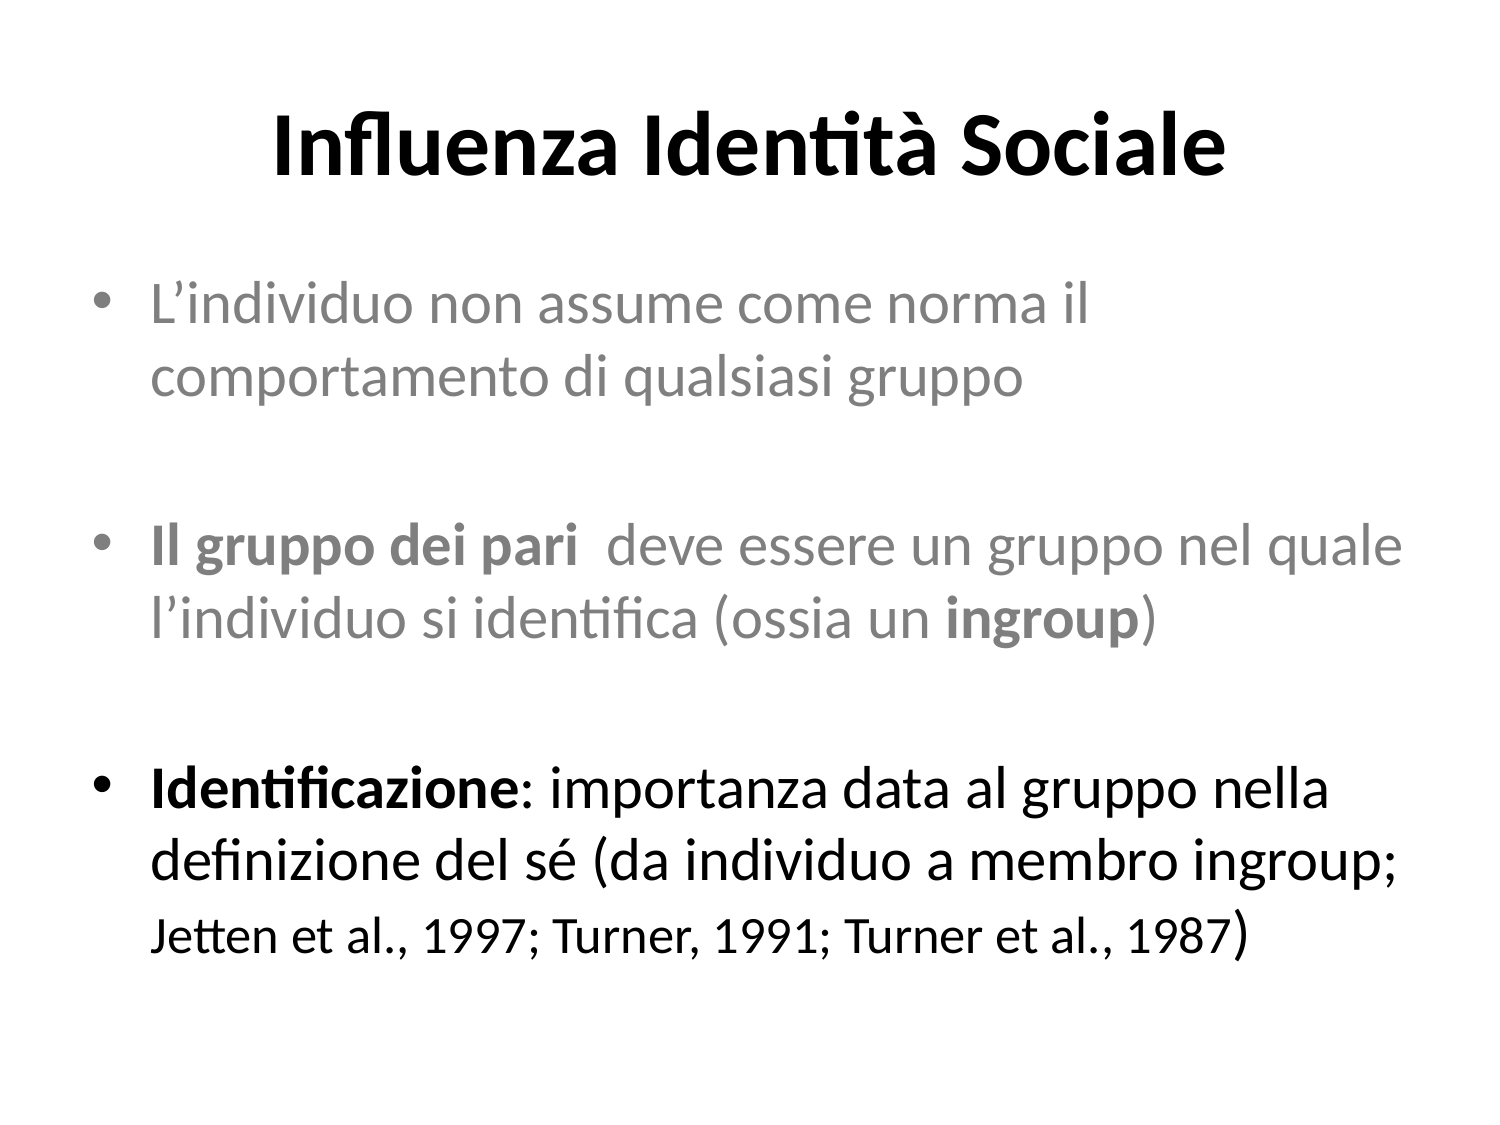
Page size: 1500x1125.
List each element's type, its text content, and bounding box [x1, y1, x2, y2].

title Influenza Identità Sociale [75, 45, 1425, 233]
list L’individuo non assume come norma il comportamento di qualsiasi gruppo Il gruppo dei pari deve essere un gruppo nel quale l’individuo si identifica (ossia un ingroup) Identificazione: importanza data al gruppo nella definizione del sé (da individuo a membro ingroup; Jetten et al., 1997; Turner, 1991; Turner et al., 1987) [76, 255, 1427, 998]
